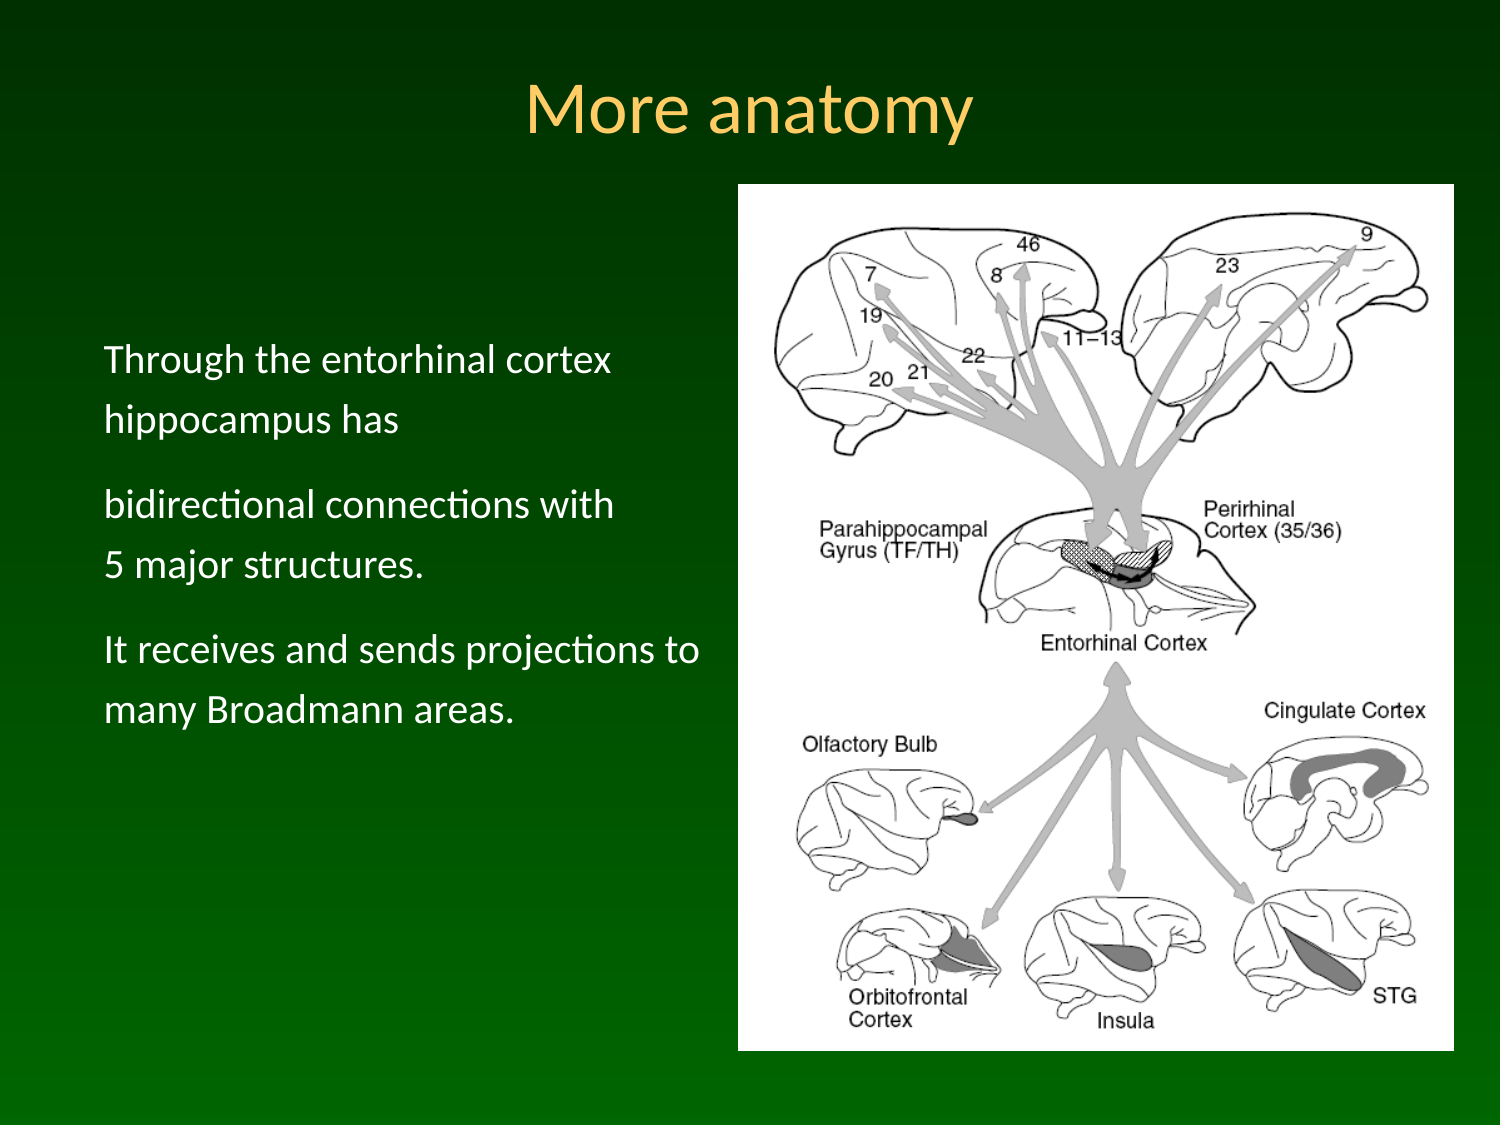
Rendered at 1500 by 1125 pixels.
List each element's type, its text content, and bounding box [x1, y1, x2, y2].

title More anatomy [112, 57, 1388, 151]
list Through the entorhinal cortex hippocampus has bidirectional connections with 5 major structures. It receives and sends projections to many Broadmann areas. [88, 314, 732, 799]
picture [738, 184, 1454, 1051]
